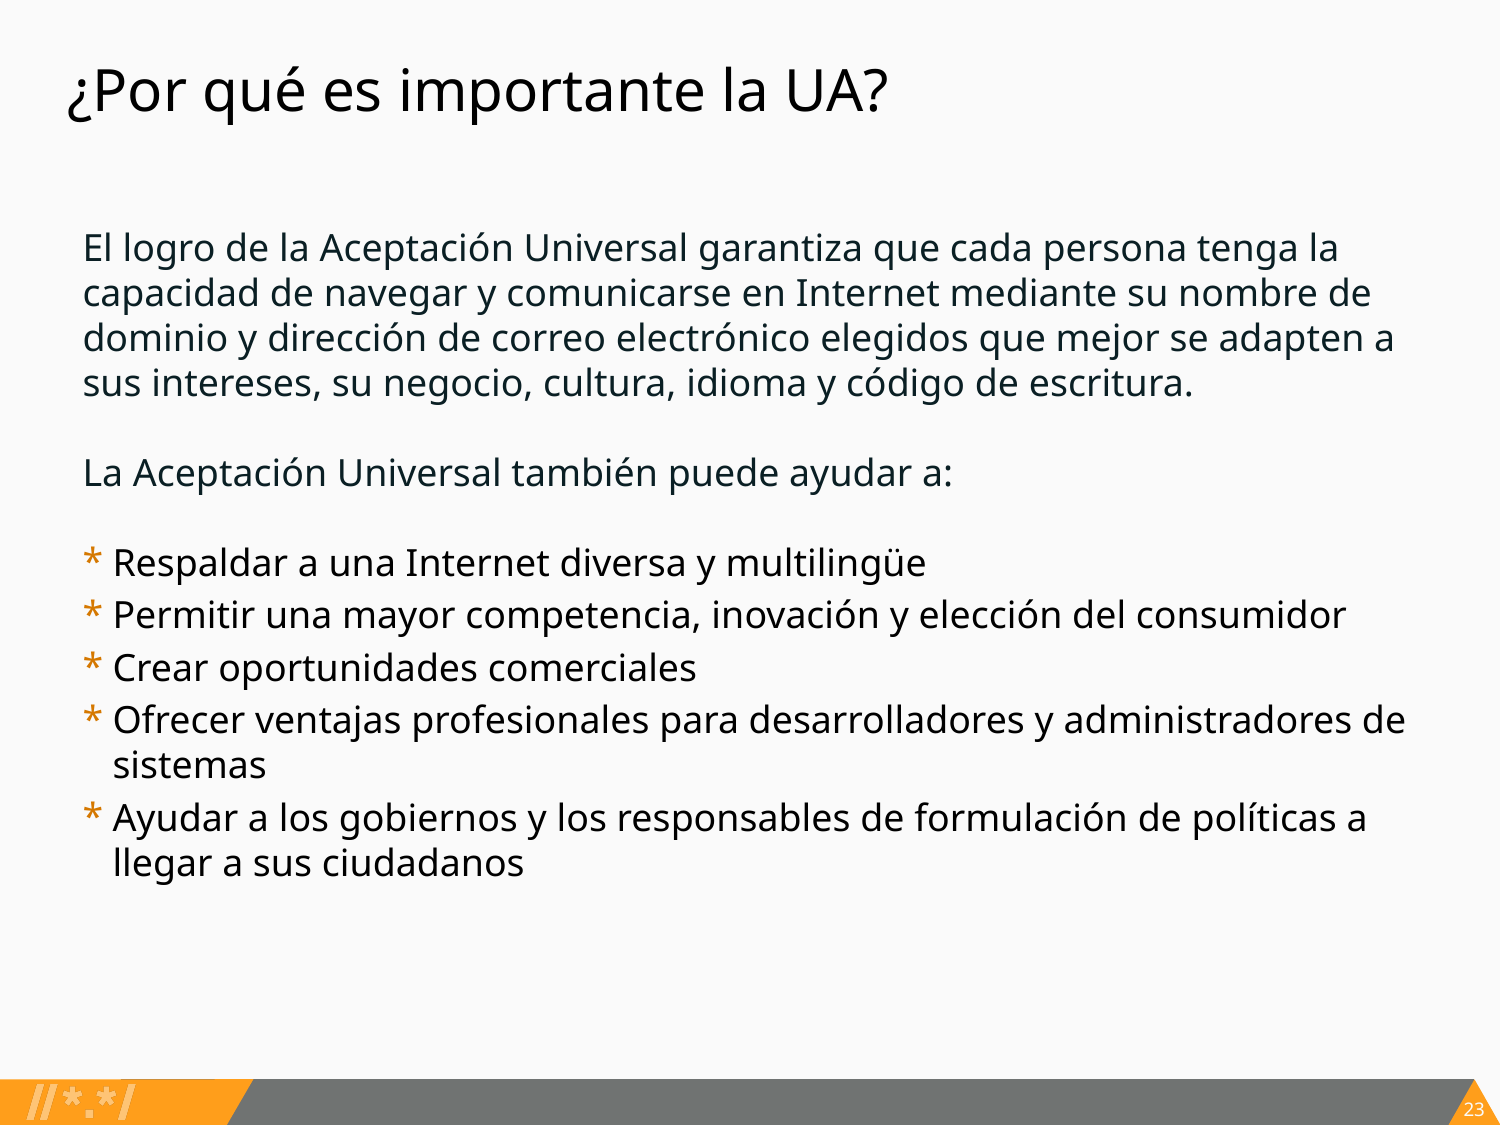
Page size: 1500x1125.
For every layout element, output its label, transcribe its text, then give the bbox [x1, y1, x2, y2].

title ¿Por qué es importante la UA? [52, 45, 1439, 216]
text_box El logro de la Aceptación Universal garantiza que cada persona tenga la capacidad de navegar y comunicarse en Internet mediante su nombre de dominio y dirección de correo electrónico elegidos que mejor se adapten a sus intereses, su negocio, cultura, idioma y código de escritura. La Aceptación Universal también puede ayudar a: Respaldar a una Internet diversa y multilingüe Permitir una mayor competencia, inovación y elección del consumidor Crear oportunidades comerciales Ofrecer ventajas profesionales para desarrolladores y administradores de sistemas Ayudar a los gobiernos y los responsables de formulación de políticas a llegar a sus ciudadanos [52, 216, 1439, 1080]
